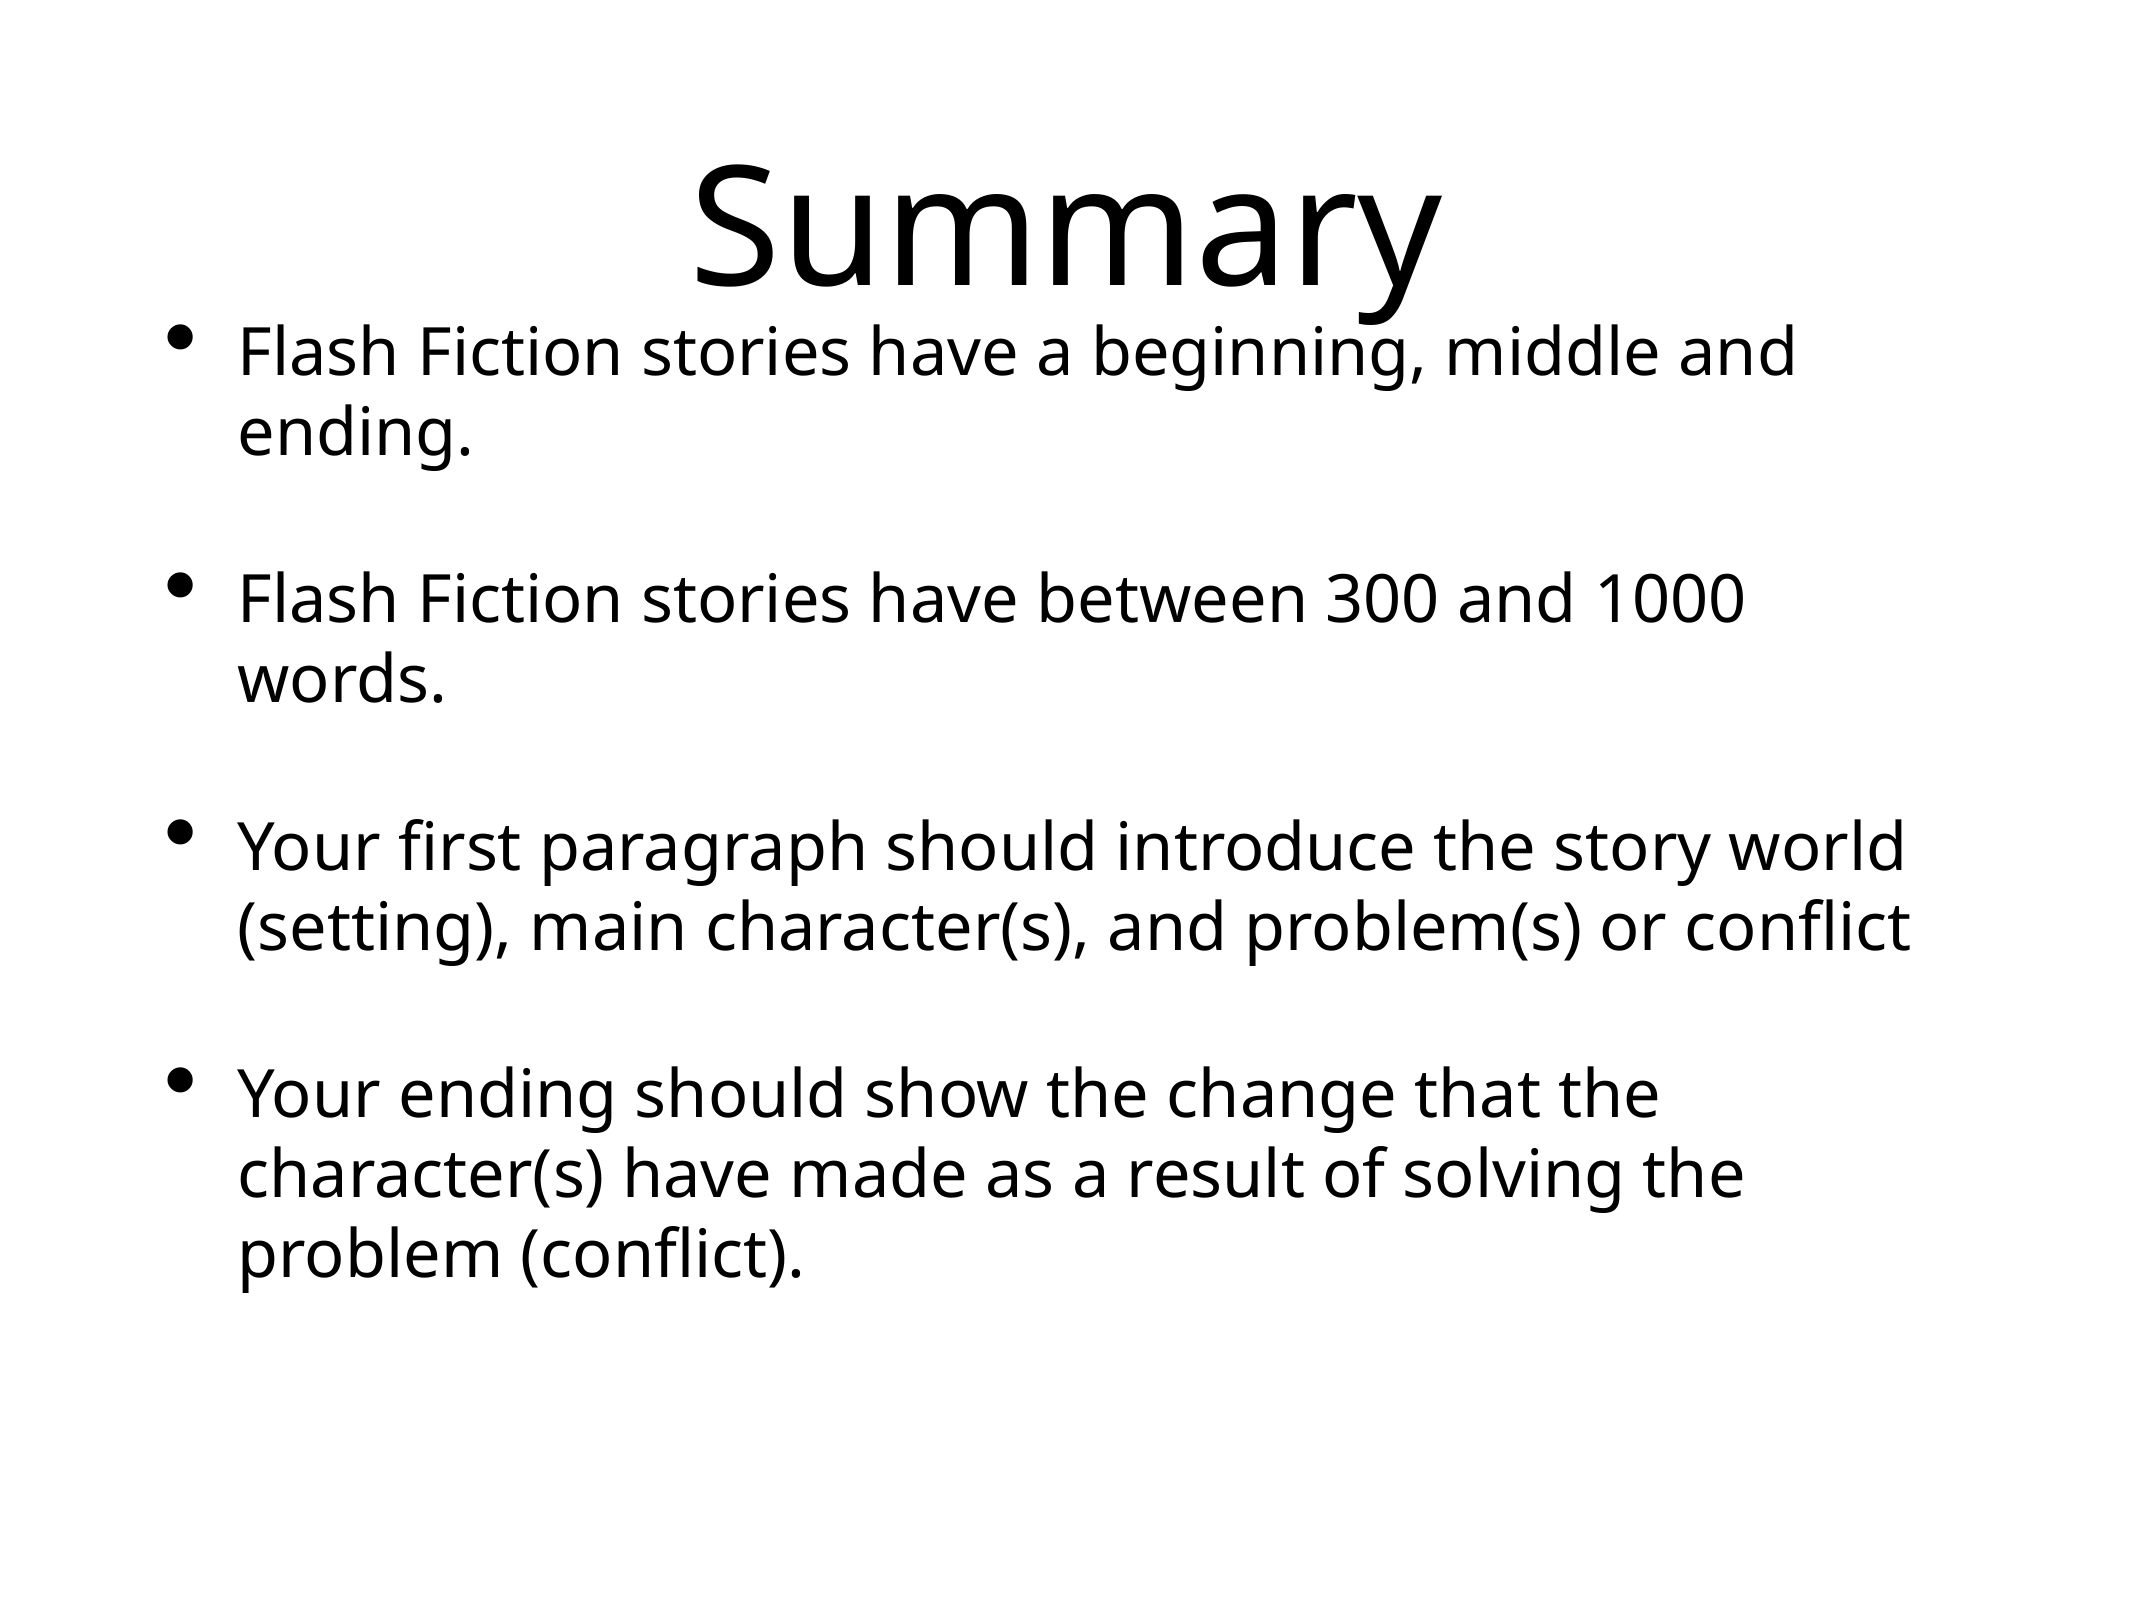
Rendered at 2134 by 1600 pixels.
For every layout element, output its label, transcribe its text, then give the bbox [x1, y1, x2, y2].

list Flash Fiction stories have a beginning, middle and ending. Flash Fiction stories have between 300 and 1000 words. Your first paragraph should introduce the story world (setting), main character(s), and problem(s) or conflict Your ending should show the change that the character(s) have made as a result of solving the problem (conflict). [155, 283, 1978, 1317]
title Summary [155, 41, 1978, 283]
